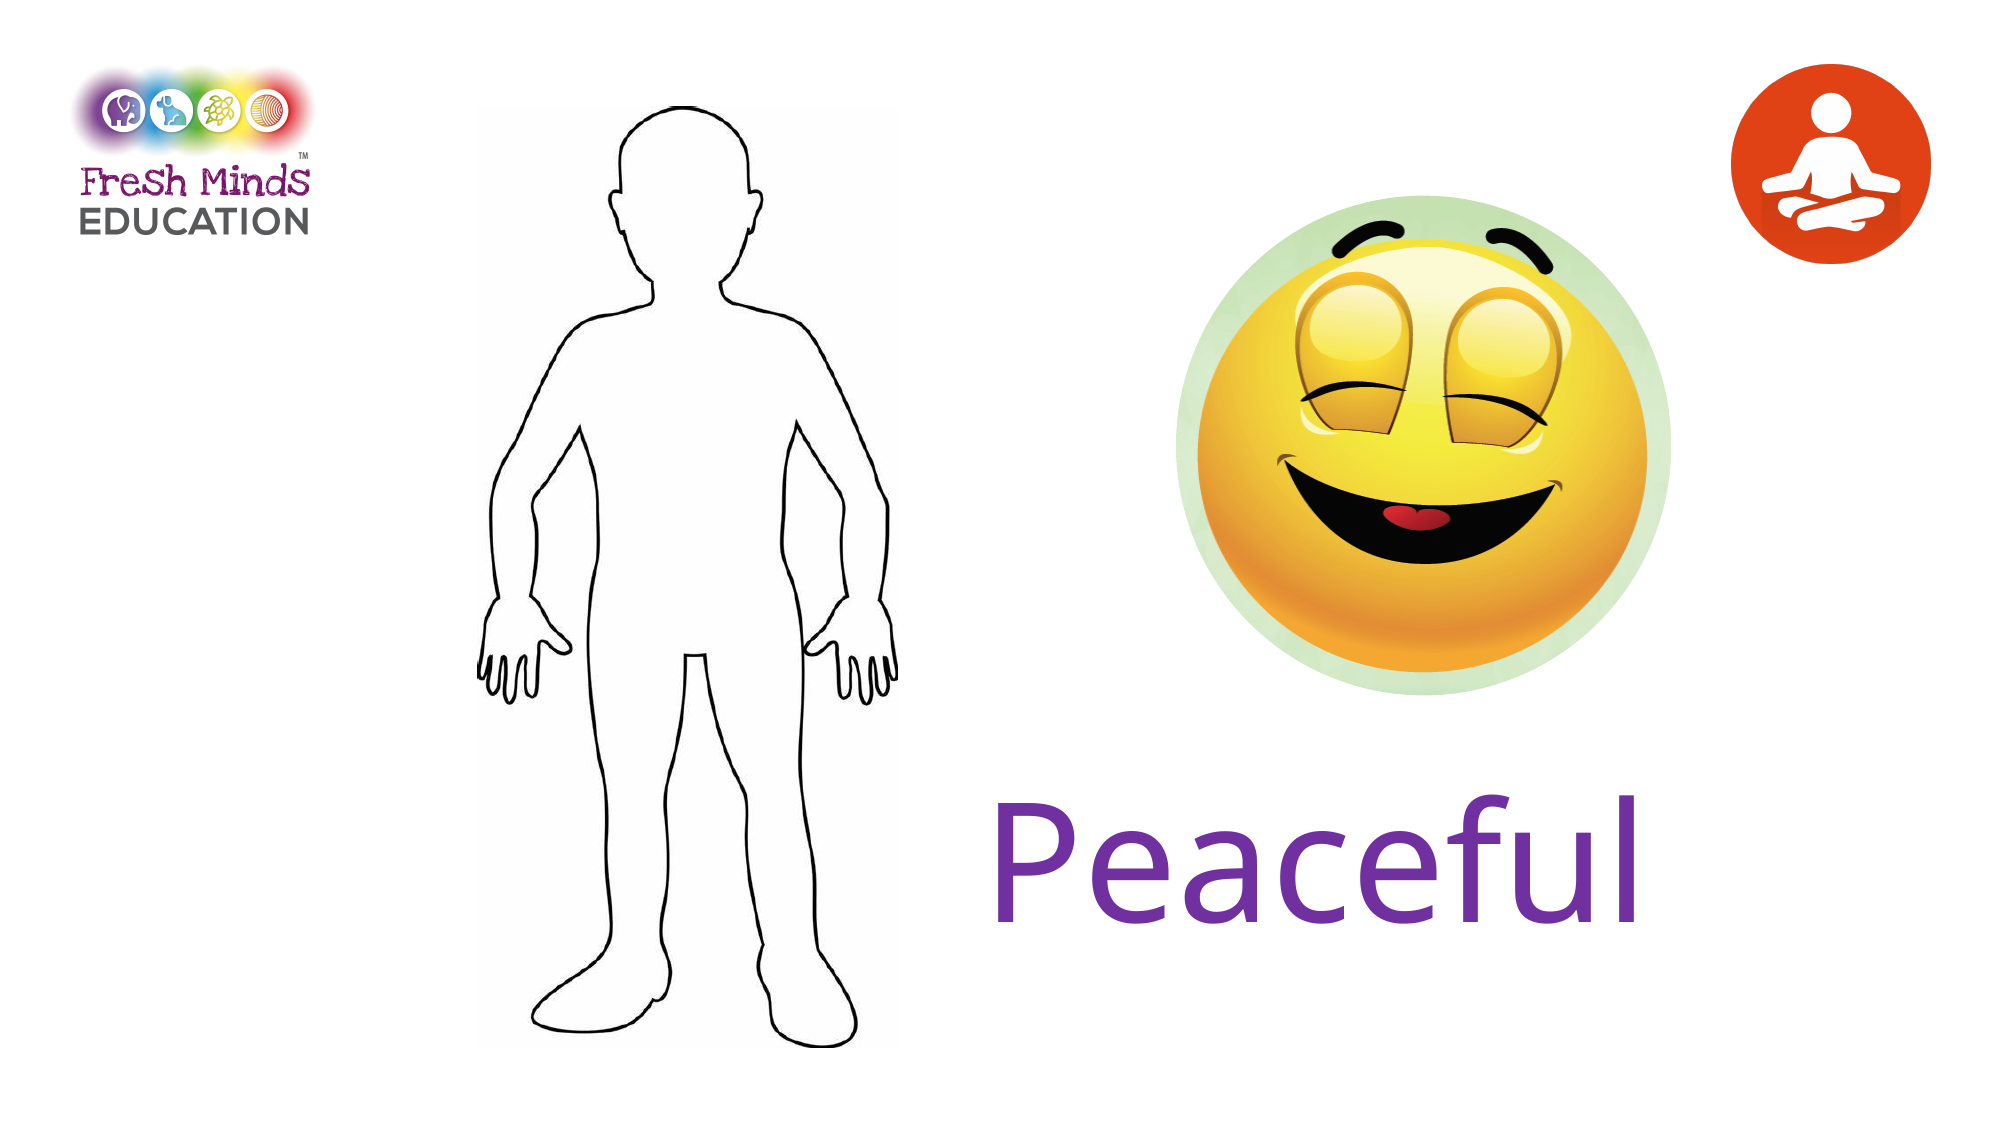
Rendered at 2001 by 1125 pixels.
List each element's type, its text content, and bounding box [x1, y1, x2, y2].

text_box Peaceful [968, 748, 2000, 963]
picture [1175, 195, 1672, 696]
picture [1731, 64, 1931, 264]
picture [69, 64, 317, 236]
picture [477, 106, 898, 1048]
